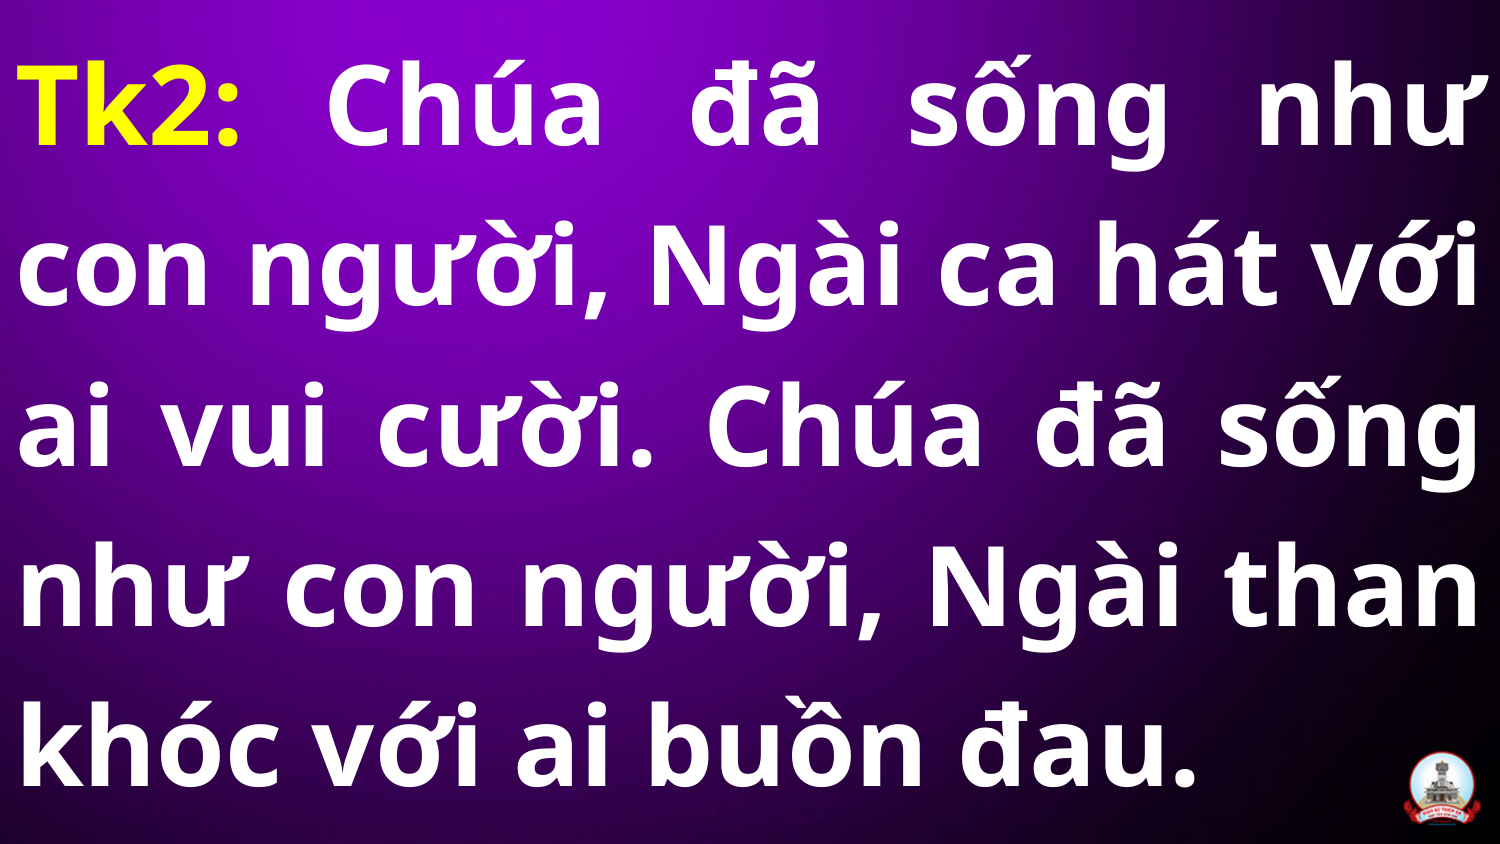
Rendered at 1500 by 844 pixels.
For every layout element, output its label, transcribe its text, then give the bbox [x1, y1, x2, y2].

list Tk2: Chúa đã sống như con người, Ngài ca hát với ai vui cười. Chúa đã sống như con người, Ngài than khóc với ai buồn đau. [0, 0, 1500, 844]
